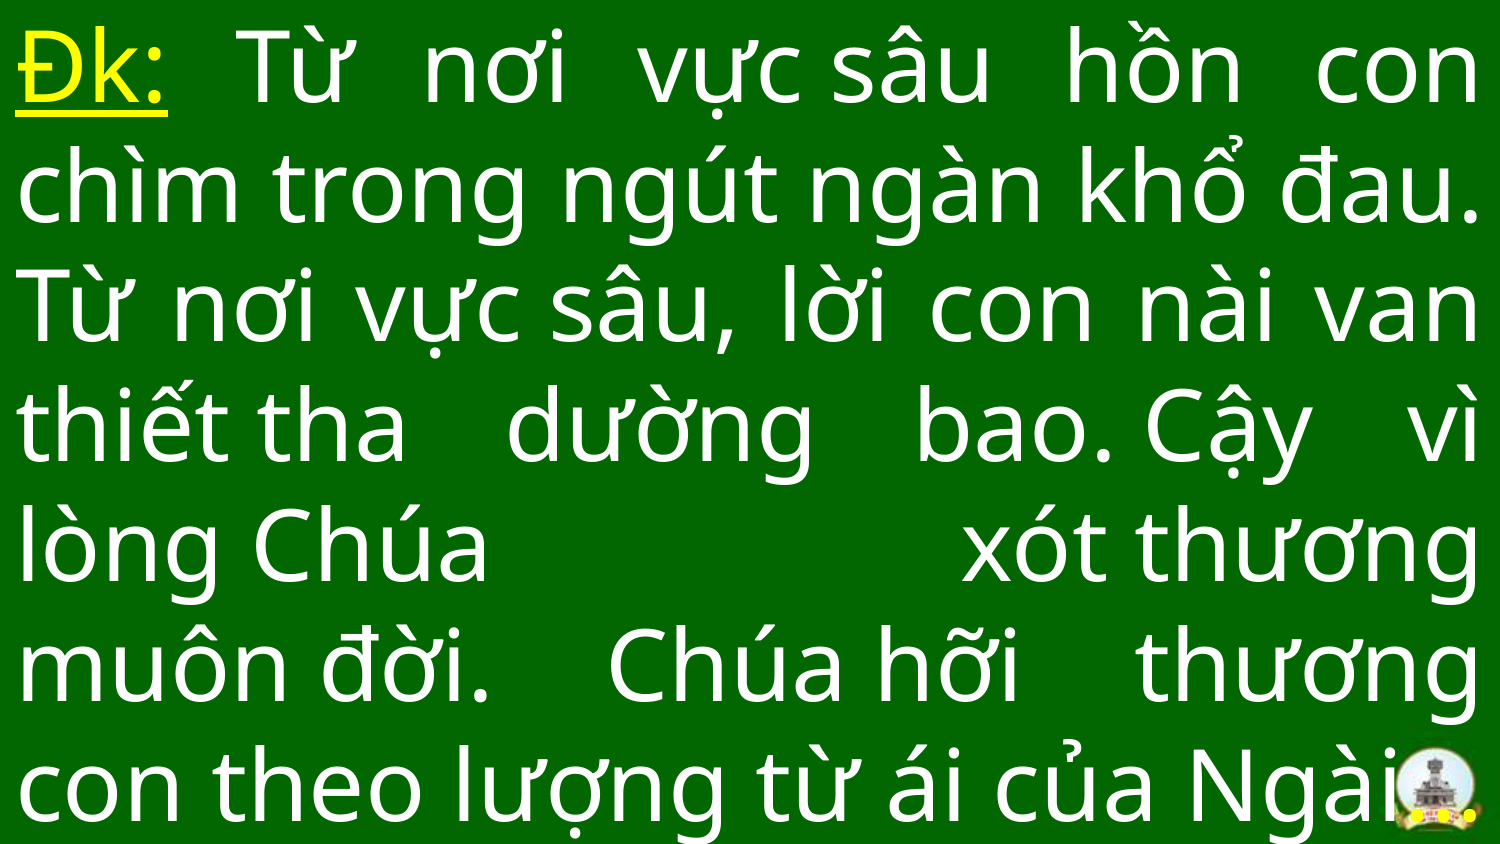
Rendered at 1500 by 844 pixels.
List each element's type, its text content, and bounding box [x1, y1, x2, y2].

title Đk: Từ nơi vực sâu hồn con chìm trong ngút ngàn khổ đau. Từ nơi vực sâu, lời con nài van thiết tha dường bao. Cậy vì lòng Chúa xót thương muôn đời. Chúa hỡi thương con theo lượng từ ái của Ngài… [0, 0, 1500, 844]
